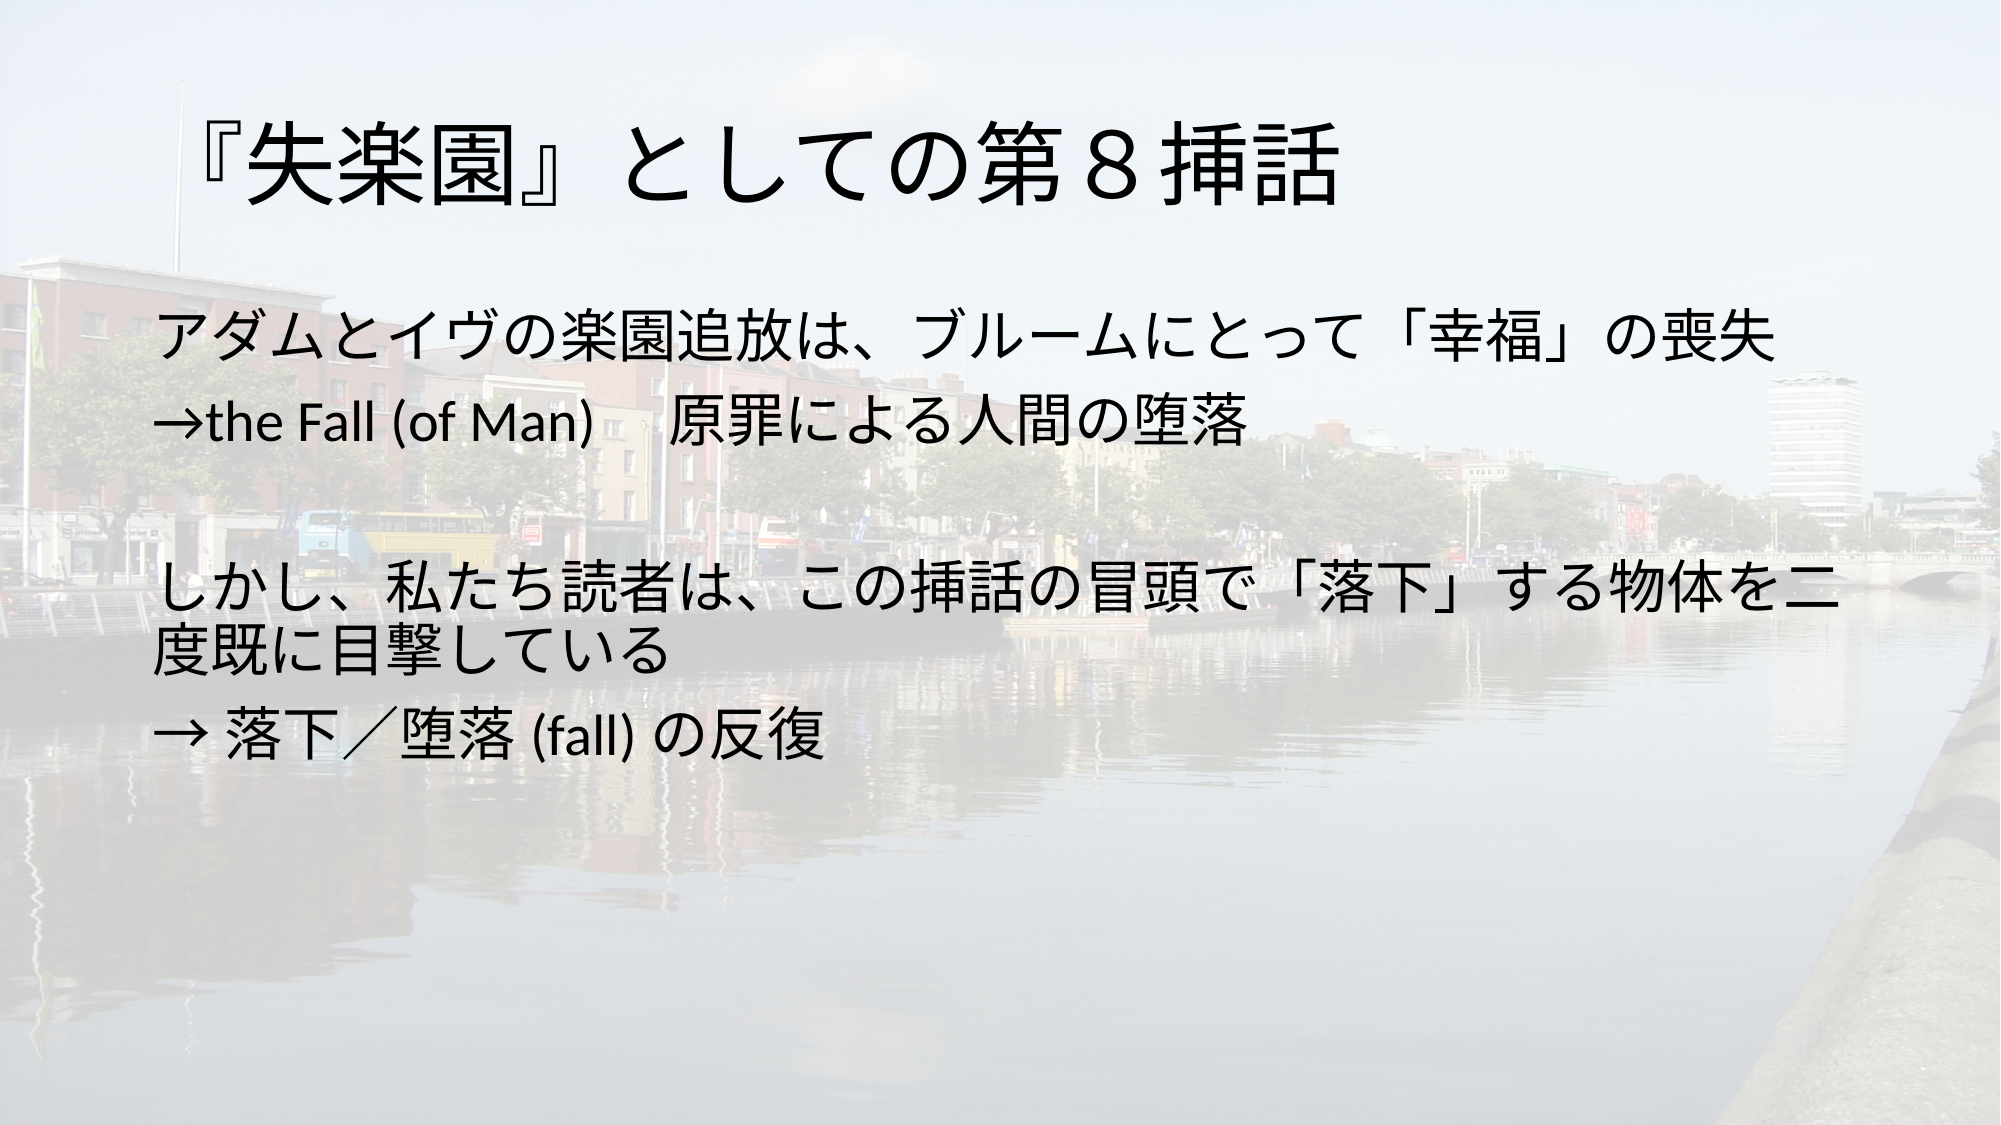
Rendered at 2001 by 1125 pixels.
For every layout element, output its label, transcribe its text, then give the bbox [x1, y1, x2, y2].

list アダムとイヴの楽園追放は、ブルームにとって「幸福」の喪失 →the Fall (of Man) 原罪による人間の堕落 しかし、私たち読者は、この挿話の冒頭で「落下」する物体を二度既に目撃している →落下／堕落(fall)の反復 [137, 299, 1863, 1014]
title 『失楽園』としての第８挿話 [137, 59, 1863, 278]
